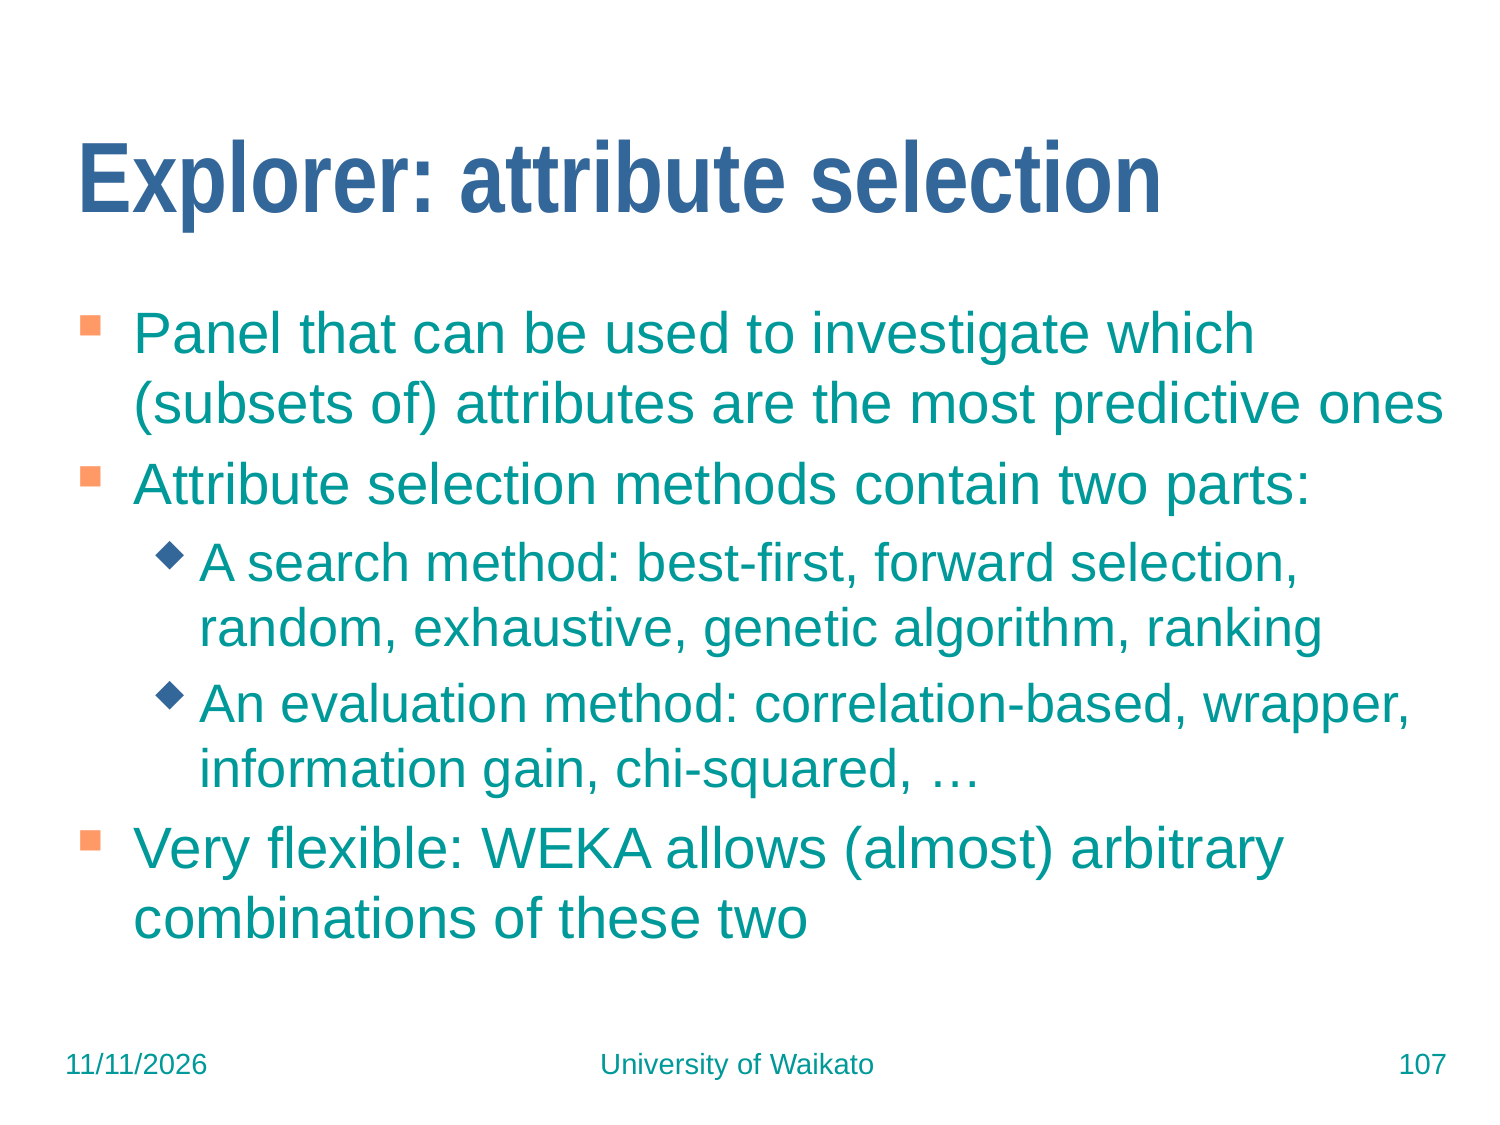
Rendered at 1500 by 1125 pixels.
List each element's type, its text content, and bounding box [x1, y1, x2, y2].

title Explorer: attribute selection [62, 99, 1463, 275]
list Panel that can be used to investigate which (subsets of) attributes are the most predictive ones Attribute selection methods contain two parts: A search method: best-first, forward selection, random, exhaustive, genetic algorithm, ranking An evaluation method: correlation-based, wrapper, information gain, chi-squared, … Very flexible: WEKA allows (almost) arbitrary combinations of these two [62, 287, 1463, 1000]
slide_number 107 [1149, 1025, 1463, 1100]
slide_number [50, 1025, 475, 1100]
footer University of Waikato [500, 1025, 975, 1100]
